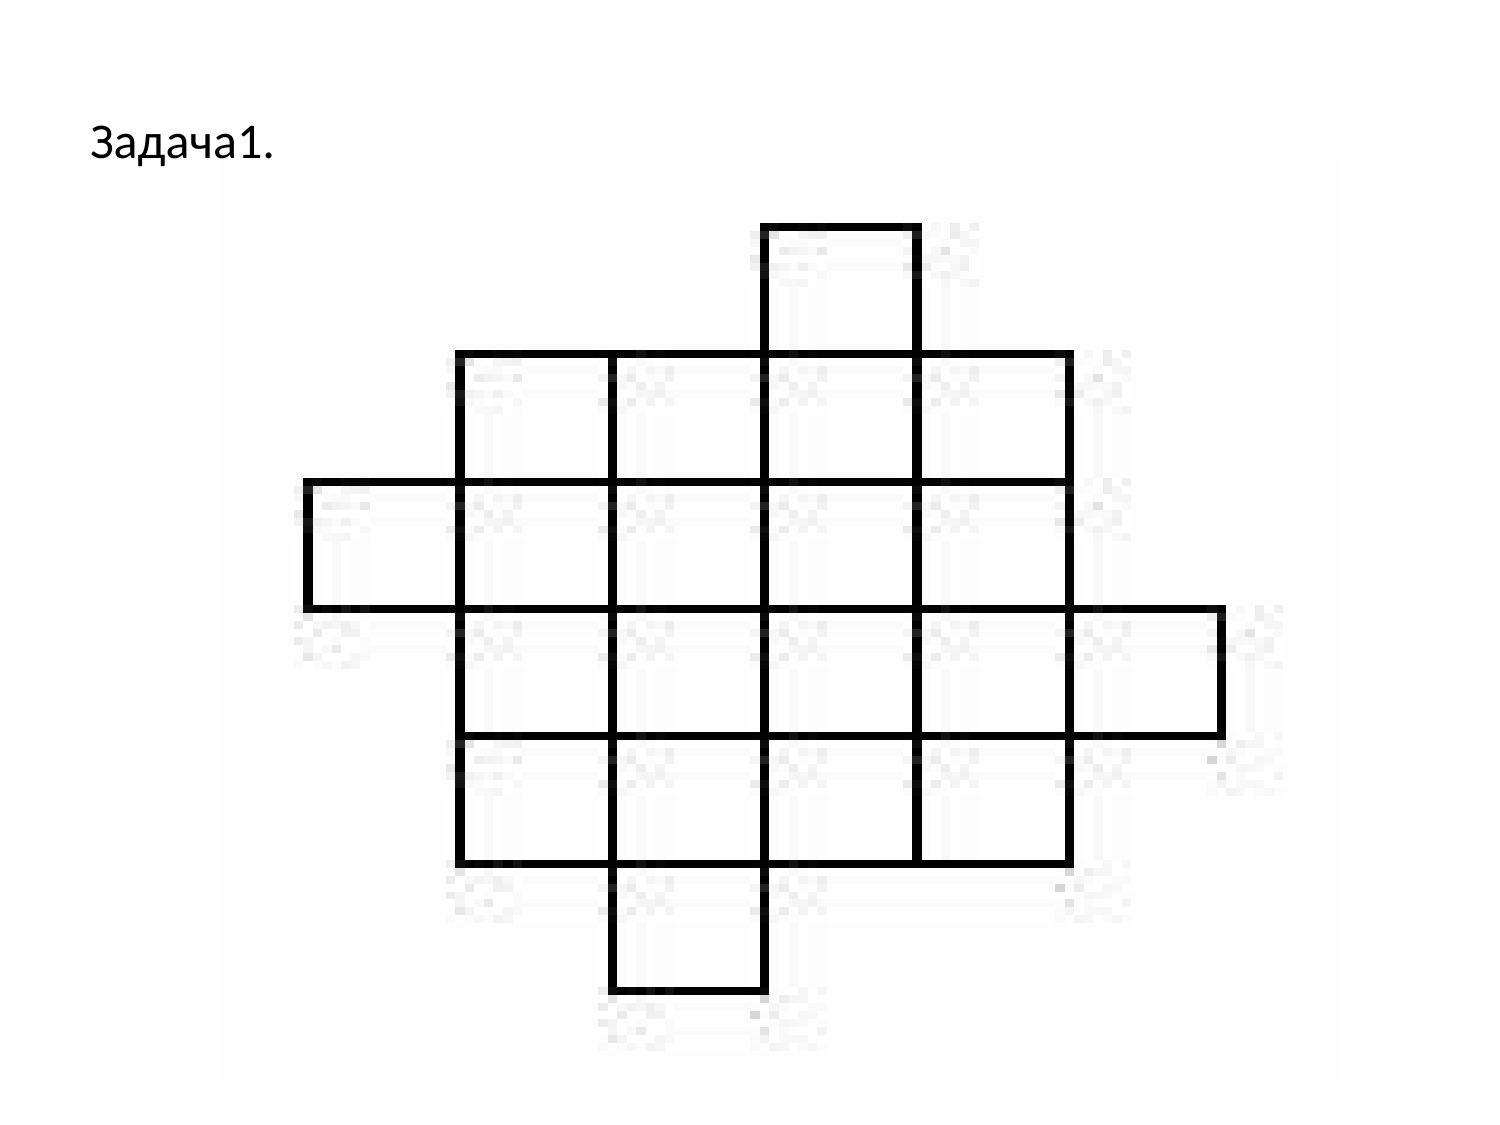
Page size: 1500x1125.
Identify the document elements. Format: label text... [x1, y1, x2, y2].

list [218, 160, 1341, 1083]
title Задача1. [75, 45, 1425, 233]
